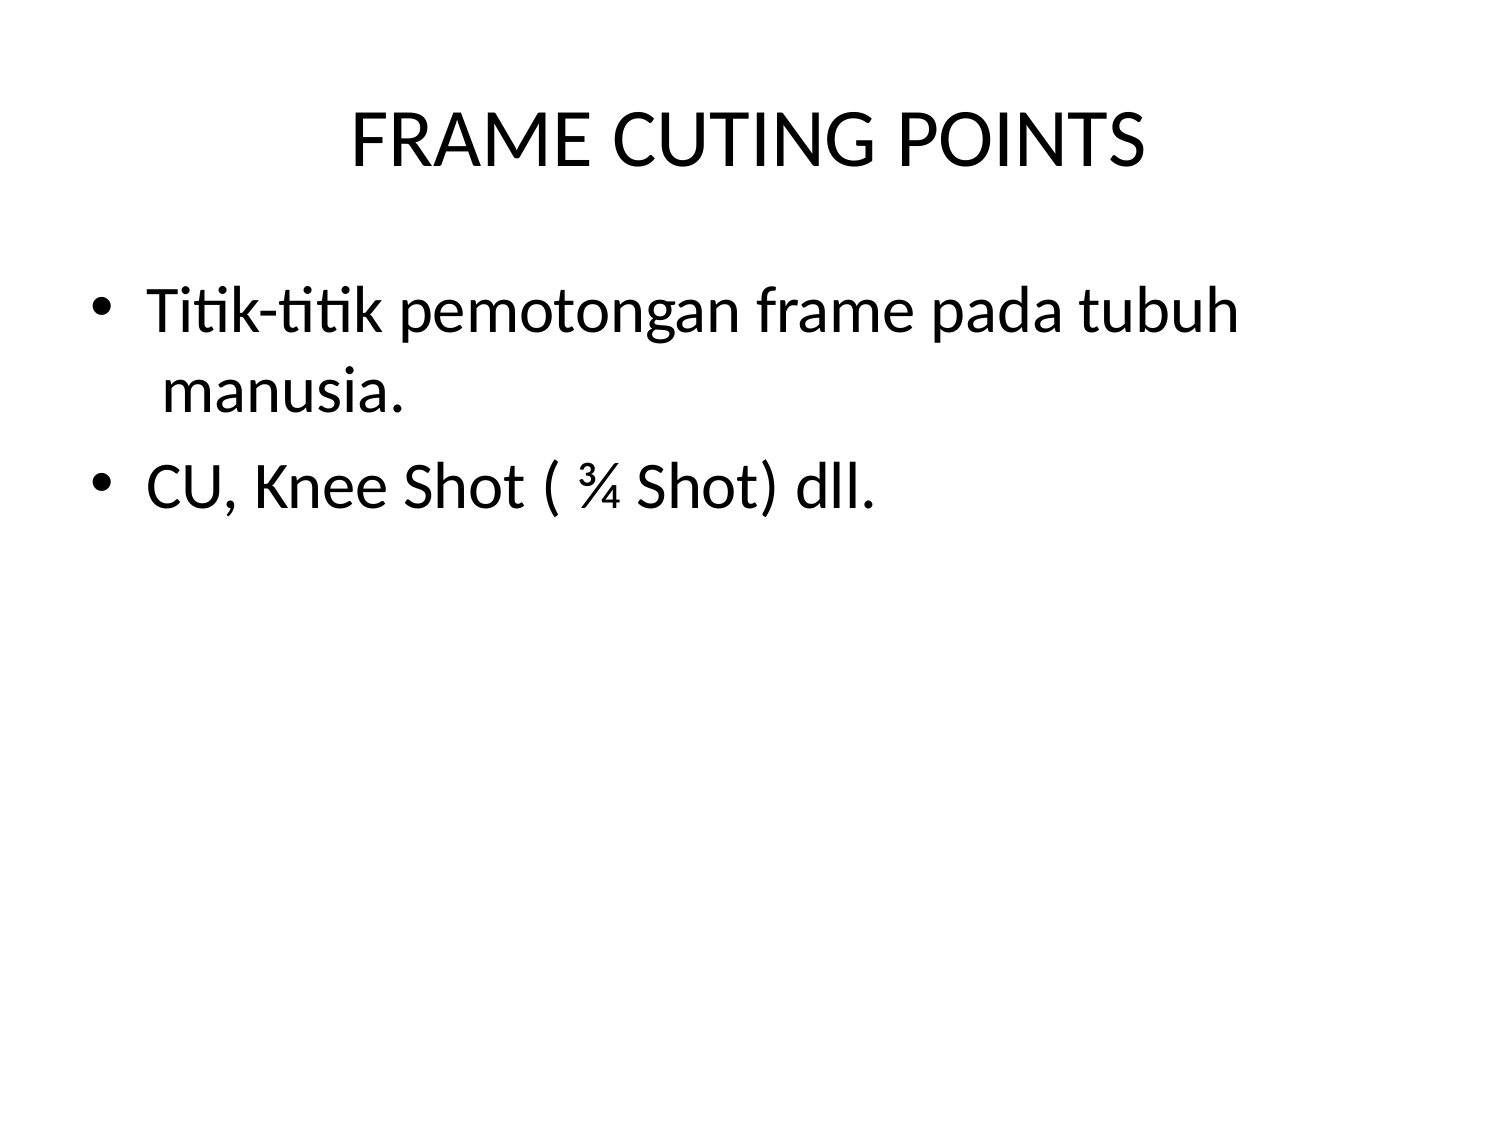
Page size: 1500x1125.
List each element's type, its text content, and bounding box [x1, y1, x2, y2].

text_box FRAME CUTING POINTS [348, 81, 1152, 184]
text_box Titik-titik pemotongan frame pada tubuh manusia. CU, Knee Shot ( ¾ Shot) dll. [87, 263, 1254, 522]
